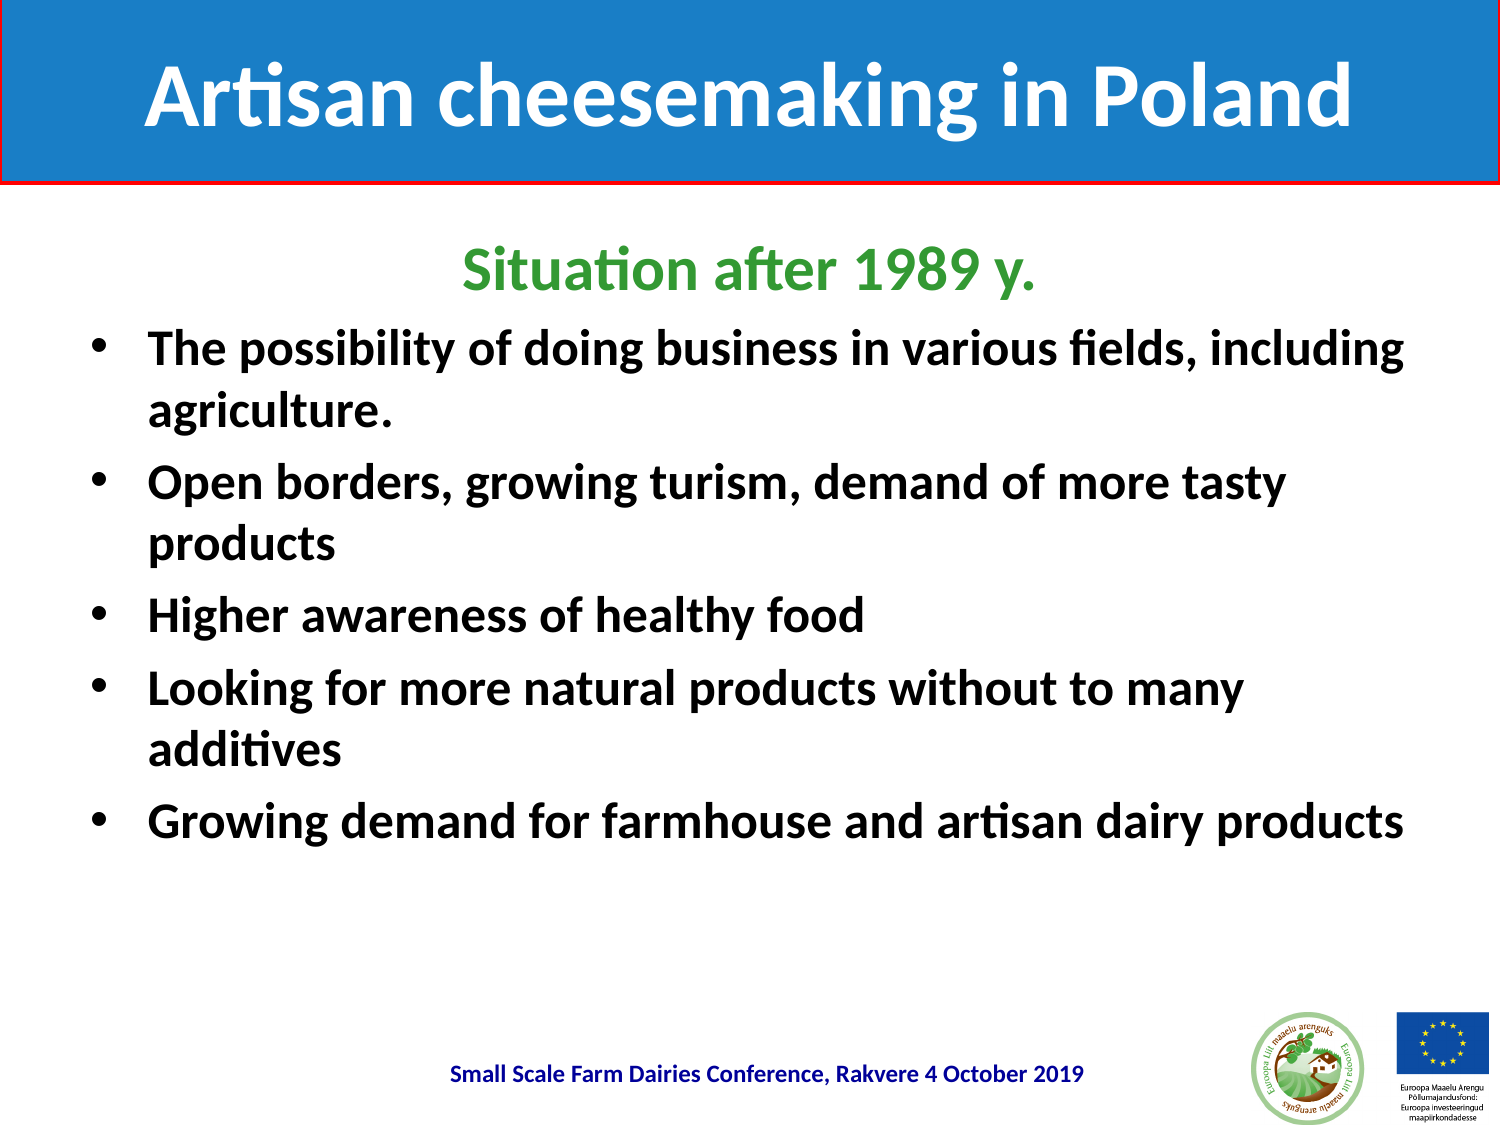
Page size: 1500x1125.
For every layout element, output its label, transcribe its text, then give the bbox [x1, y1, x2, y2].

title Artisan cheesemaking in Poland [0, 0, 1500, 183]
footer Small Scale Farm Dairies Conference, Rakvere 4 October 2019 [431, 1042, 1074, 1103]
slide_number 21 [1074, 1042, 1246, 1103]
picture [1251, 1012, 1489, 1125]
list Situation after 1989 y. The possibility of doing business in various fields, including agriculture. Open borders, growing turism, demand of more tasty products Higher awareness of healthy food Looking for more natural products without to many additives Growing demand for farmhouse and artisan dairy products [75, 219, 1425, 963]
